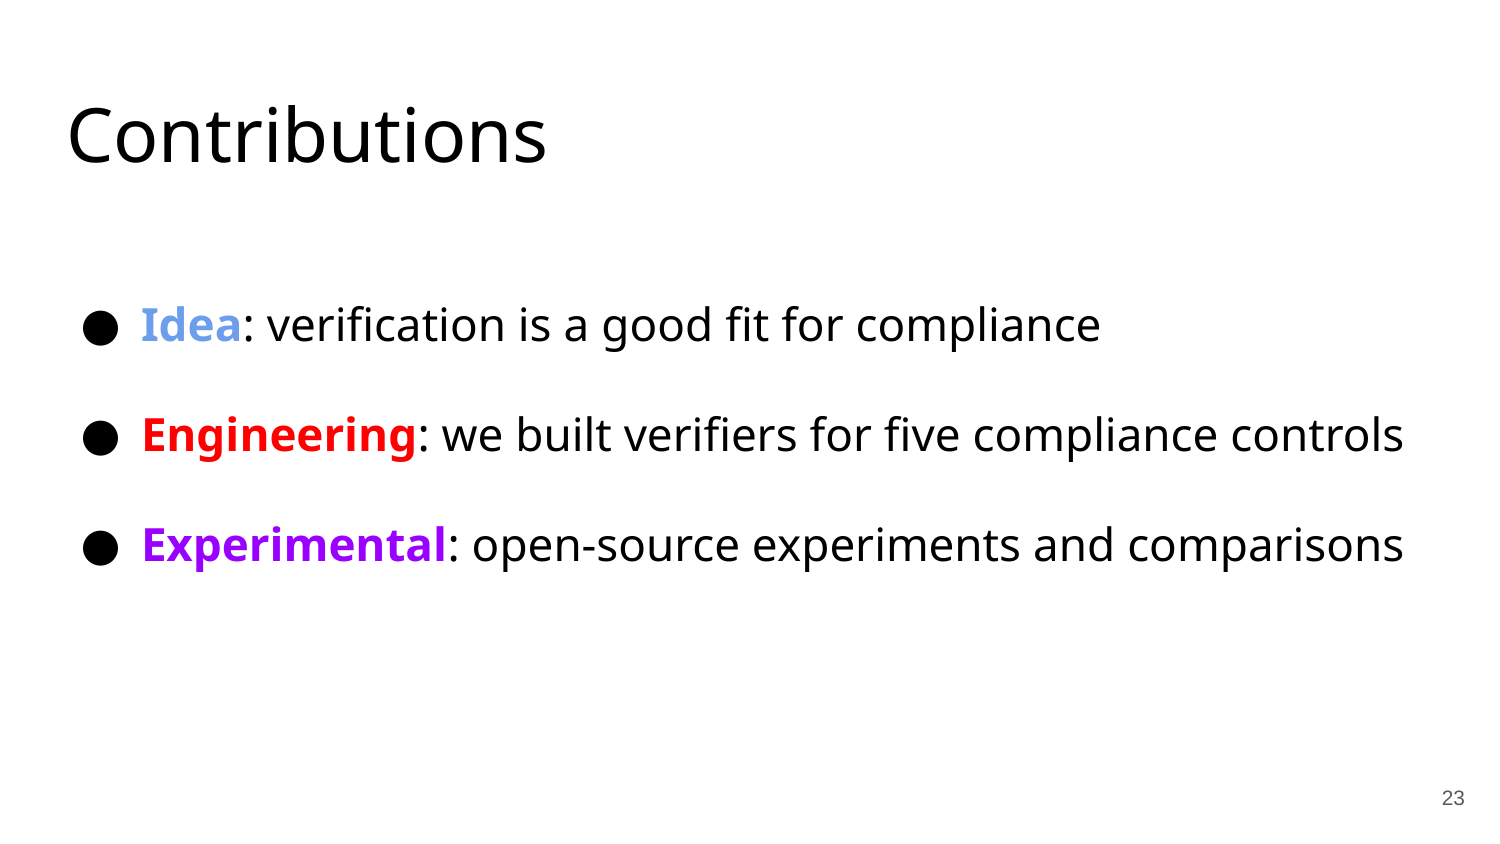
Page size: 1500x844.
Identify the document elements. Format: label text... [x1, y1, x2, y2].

slide_number ‹#› [1389, 764, 1480, 830]
title Contributions [51, 72, 1449, 167]
list Idea: verification is a good fit for compliance Engineering: we built verifiers for five compliance controls Experimental: open-source experiments and comparisons [51, 225, 1449, 786]
